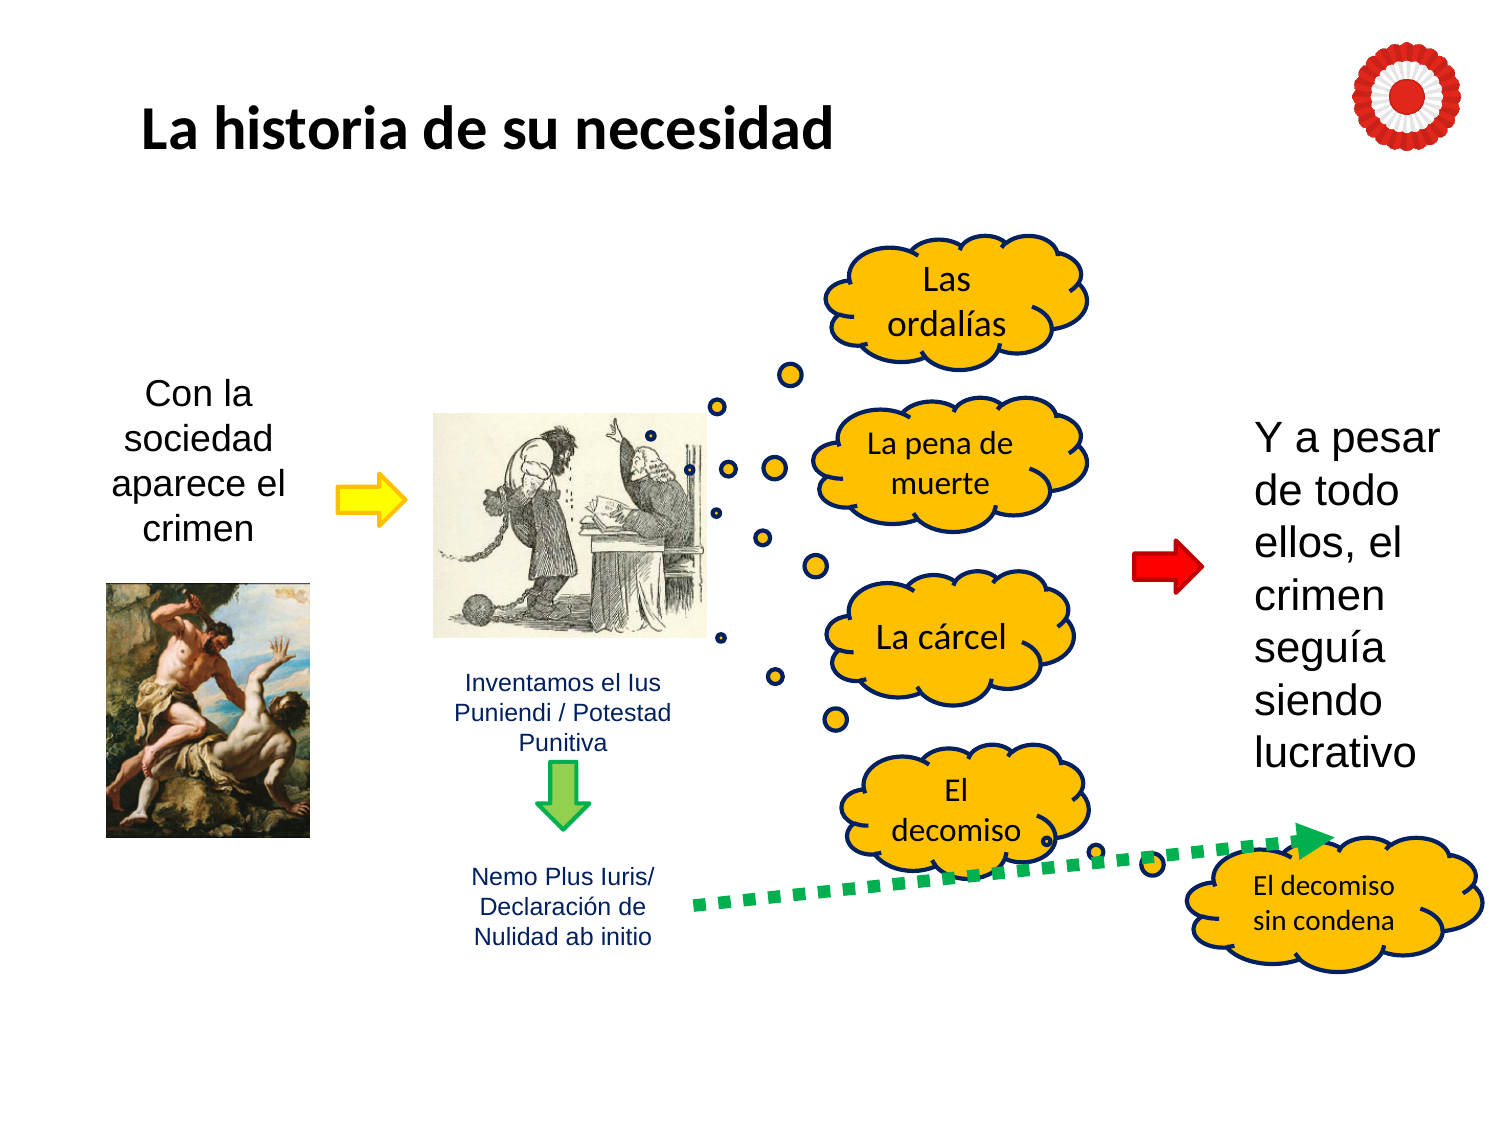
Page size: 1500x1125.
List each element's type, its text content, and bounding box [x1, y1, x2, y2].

text_box Nemo Plus Iuris/ Declaración de Nulidad ab initio [433, 853, 694, 958]
picture [432, 413, 707, 639]
text_box Las ordalías [707, 397, 727, 417]
text_box La cárcel [824, 569, 1077, 708]
text_box El decomiso sin condena [1139, 851, 1166, 878]
text_box El decomiso sin condena [1184, 835, 1485, 975]
text_box [335, 471, 408, 528]
title La historia de su necesidad [97, 79, 881, 171]
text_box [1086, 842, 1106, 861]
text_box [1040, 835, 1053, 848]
text_box La cárcel [802, 552, 829, 580]
text_box Inventamos el Ius Puniendi / Potestad Punitiva [433, 659, 694, 765]
text_box Las ordalías [777, 361, 804, 389]
text_box La pena de muerte [761, 454, 788, 482]
text_box Las ordalías [823, 233, 1090, 373]
text_box La pena de muerte [811, 395, 1090, 535]
picture [106, 583, 310, 838]
text_box El decomiso [839, 742, 1091, 882]
text_box El decomiso [822, 706, 849, 733]
text_box El decomiso [765, 667, 785, 687]
picture [1352, 42, 1461, 152]
text_box [535, 759, 592, 832]
text_box La pena de muerte [718, 459, 738, 479]
text_box Y a pesar de todo ellos, el crimen seguía siendo lucrativo [1239, 401, 1500, 784]
text_box Con la sociedad aparece el crimen [94, 361, 303, 557]
text_box La cárcel [753, 528, 773, 548]
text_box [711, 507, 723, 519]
text_box [1132, 538, 1205, 595]
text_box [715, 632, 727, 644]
